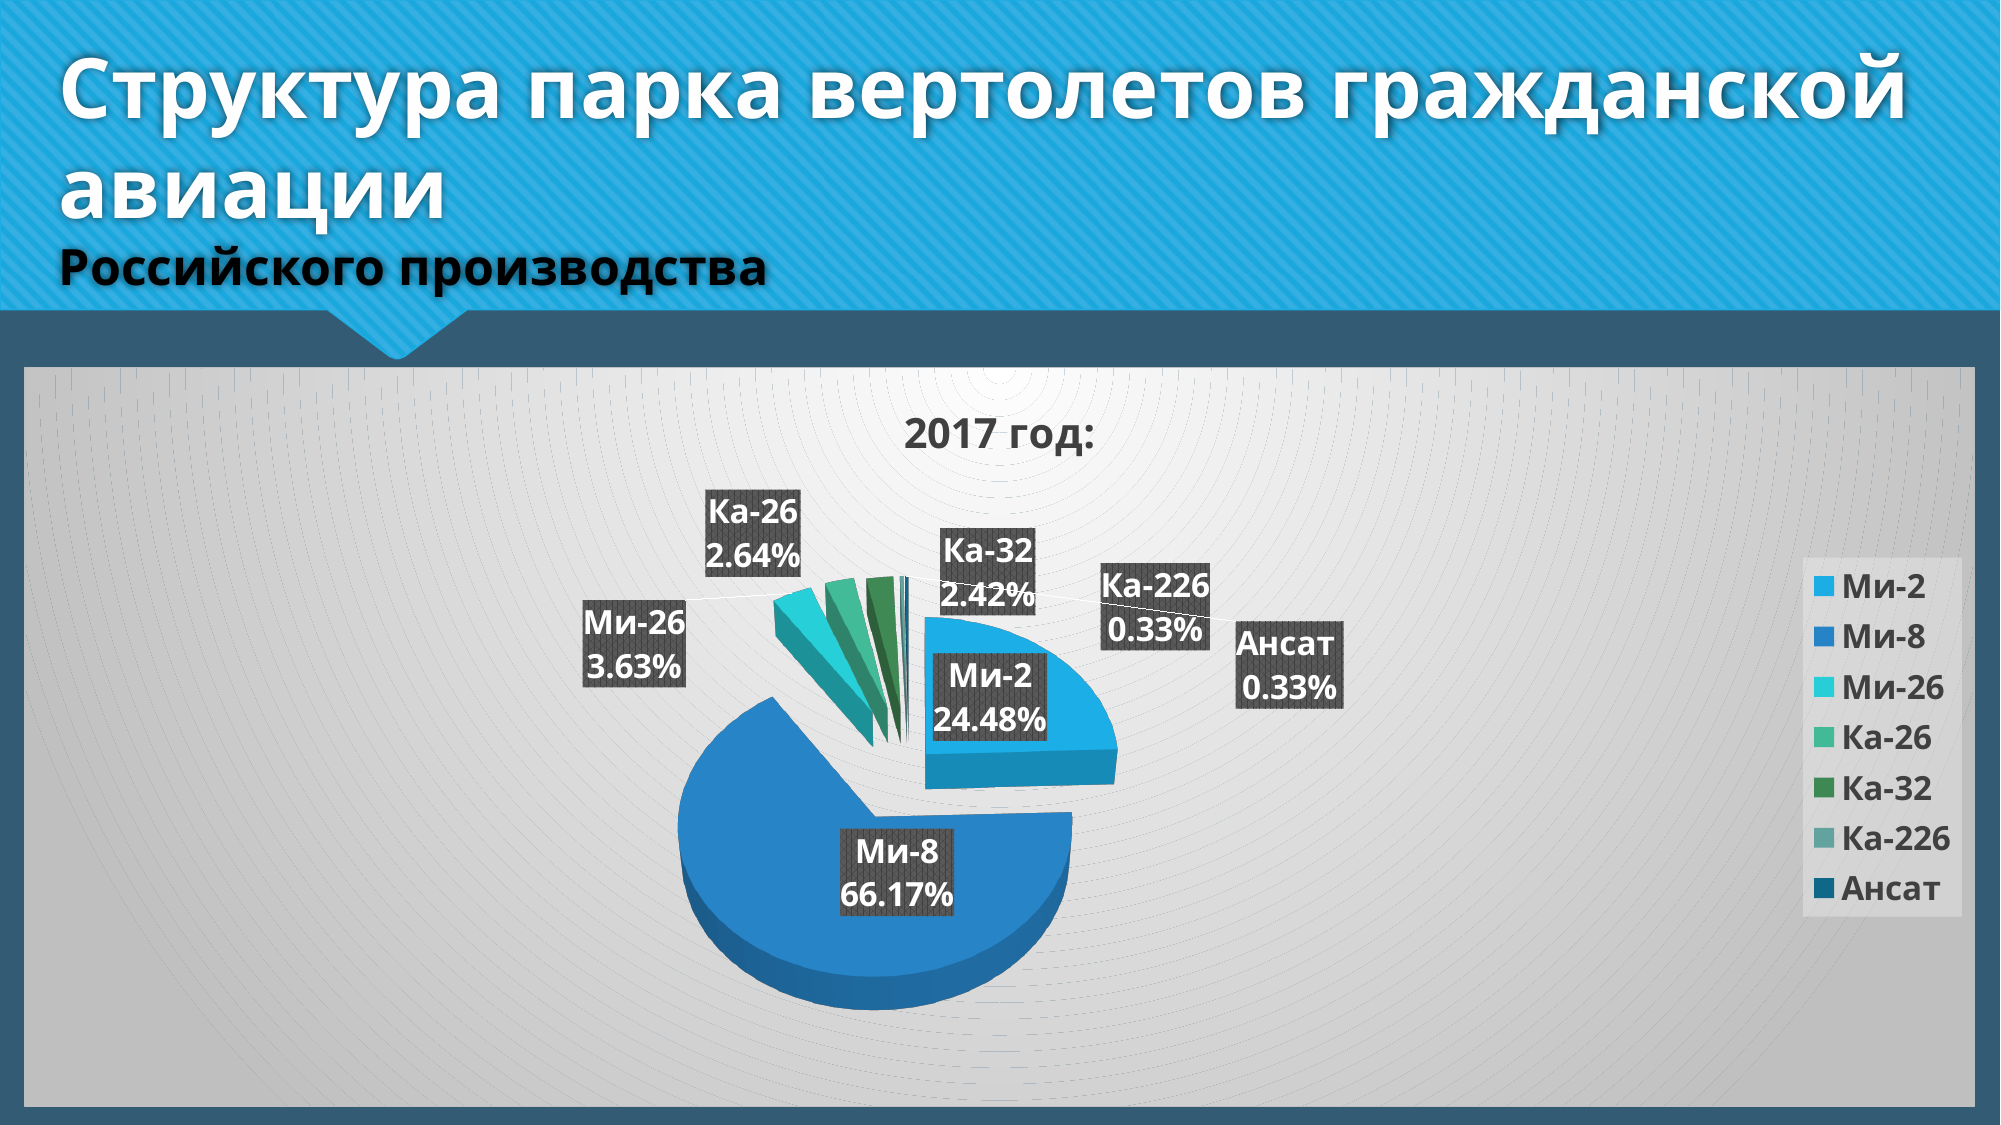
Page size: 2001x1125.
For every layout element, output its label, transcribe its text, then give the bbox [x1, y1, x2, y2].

chart [24, 366, 1976, 1108]
text_box Структура парка вертолетов гражданской авиации Российского производства [43, 0, 1975, 303]
